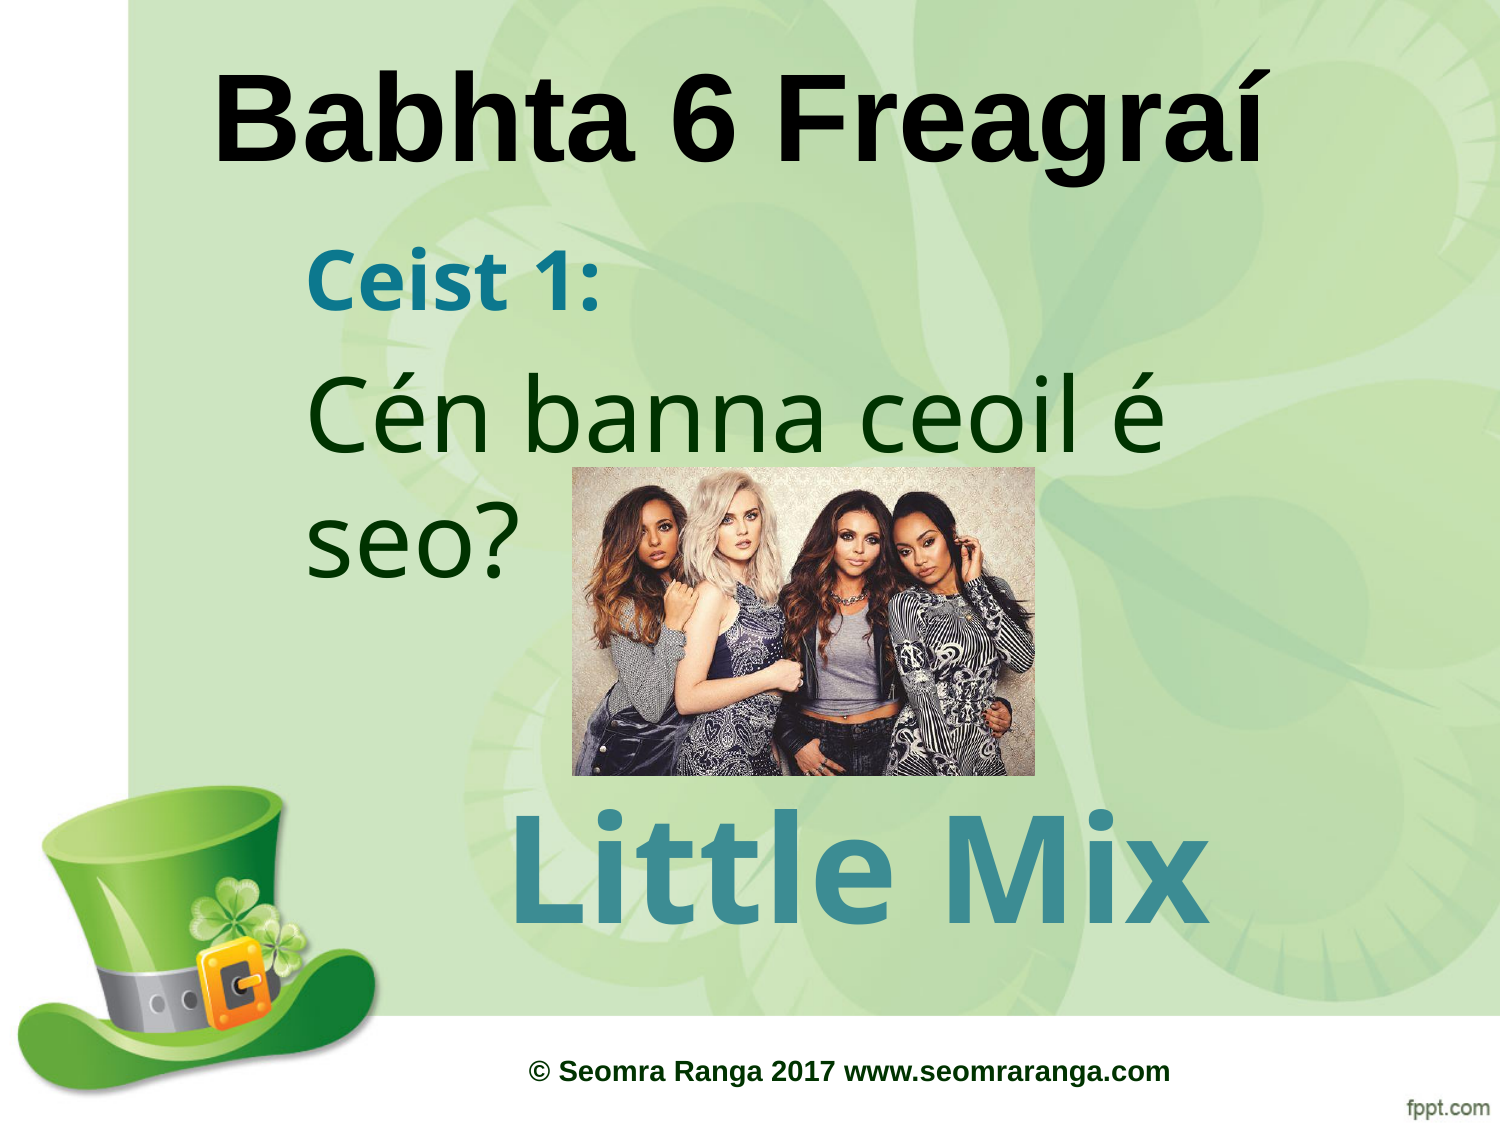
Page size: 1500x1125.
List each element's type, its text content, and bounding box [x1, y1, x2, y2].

picture [0, 0, 1500, 1125]
title Babhta 6 Freagraí [64, 31, 1415, 192]
text_box © Seomra Ranga 2017 www.seomraranga.com [442, 1045, 1258, 1096]
list Ceist 1: Cén banna ceoil é seo? Little Mix [289, 219, 1425, 1047]
